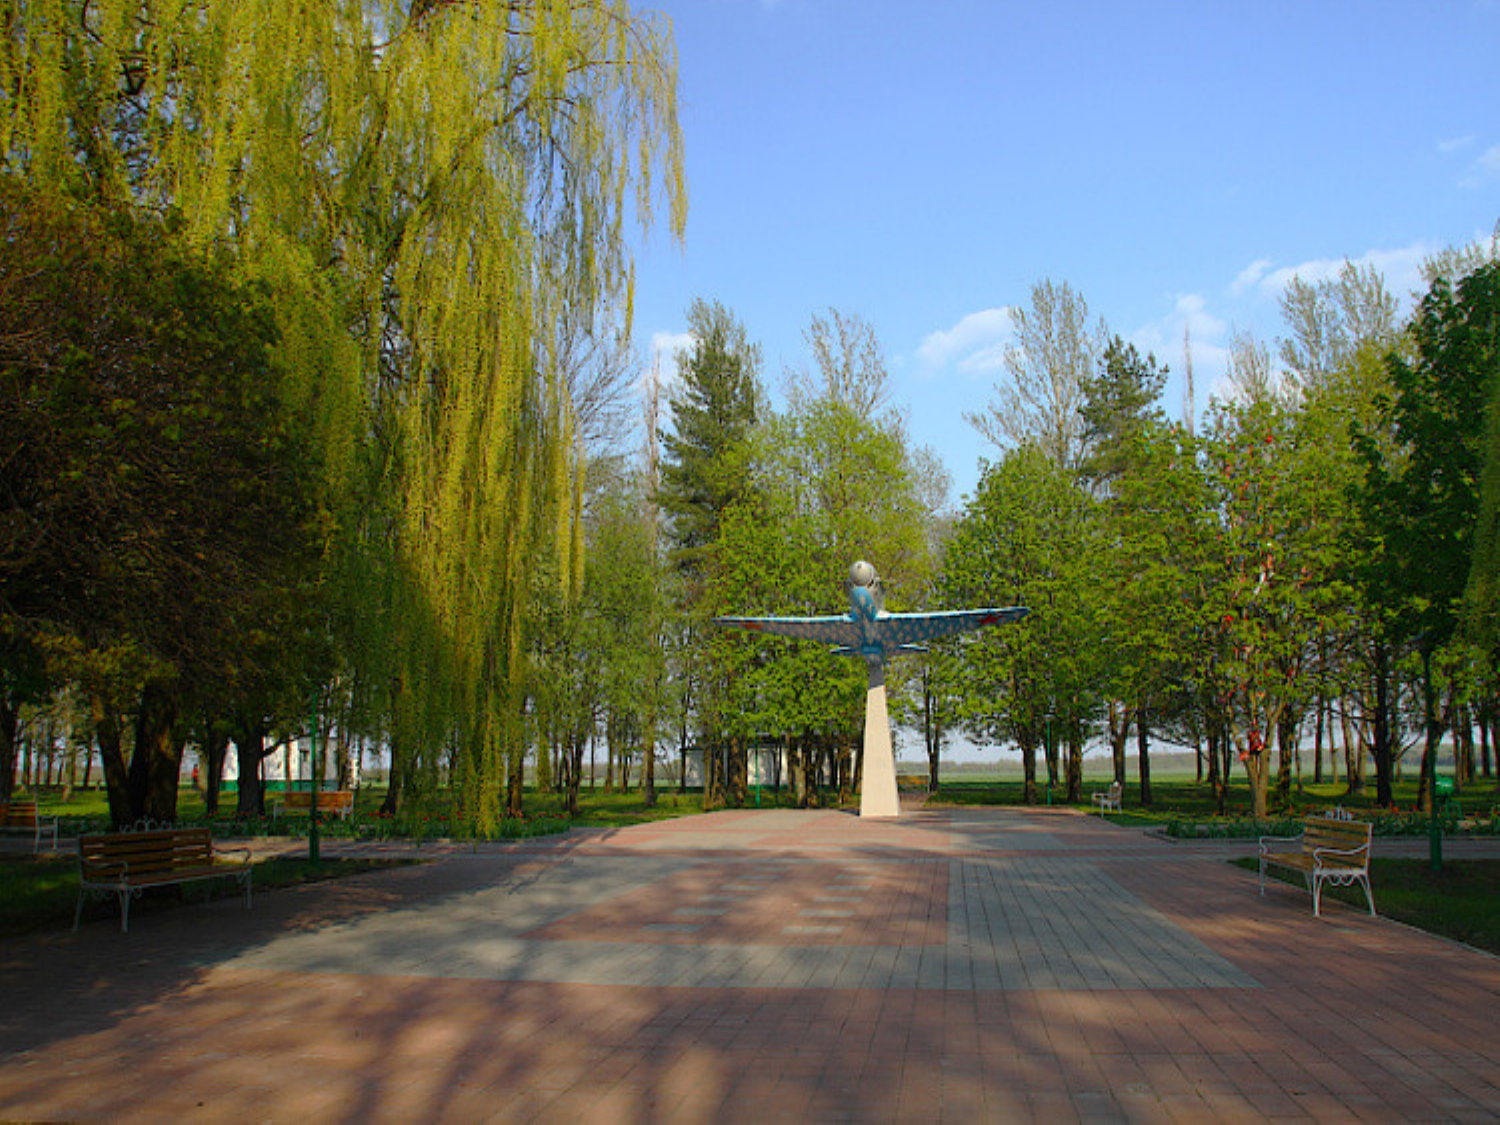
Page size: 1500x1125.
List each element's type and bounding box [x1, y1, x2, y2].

list [0, 0, 1500, 1125]
